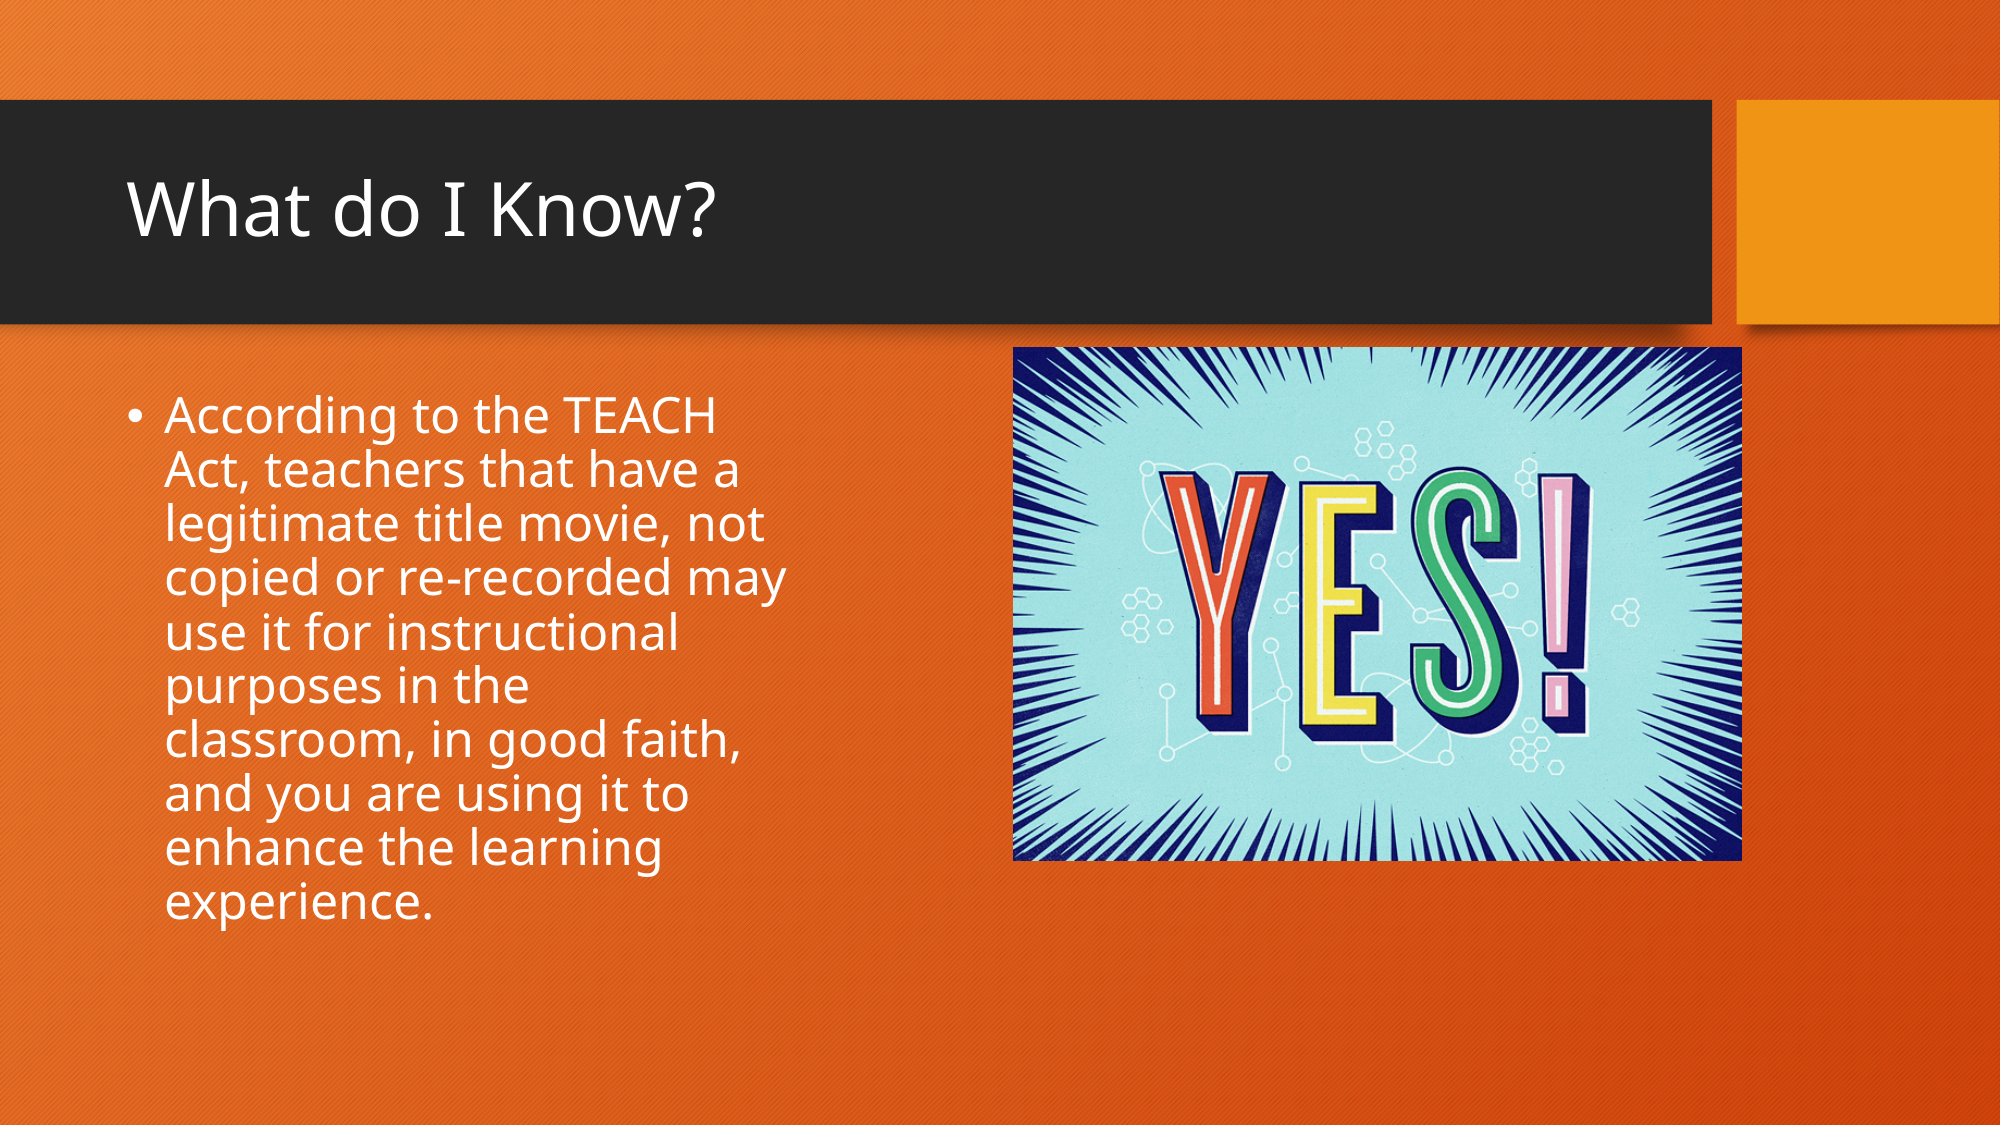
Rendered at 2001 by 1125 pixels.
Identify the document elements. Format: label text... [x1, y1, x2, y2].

picture [0, 325, 2000, 861]
title What do I Know? [111, 123, 1689, 301]
list According to the TEACH Act, teachers that have a legitimate title movie, not copied or re-recorded may use it for instructional purposes in the classroom, in good faith, and you are using it to enhance the learning experience. [111, 383, 811, 974]
